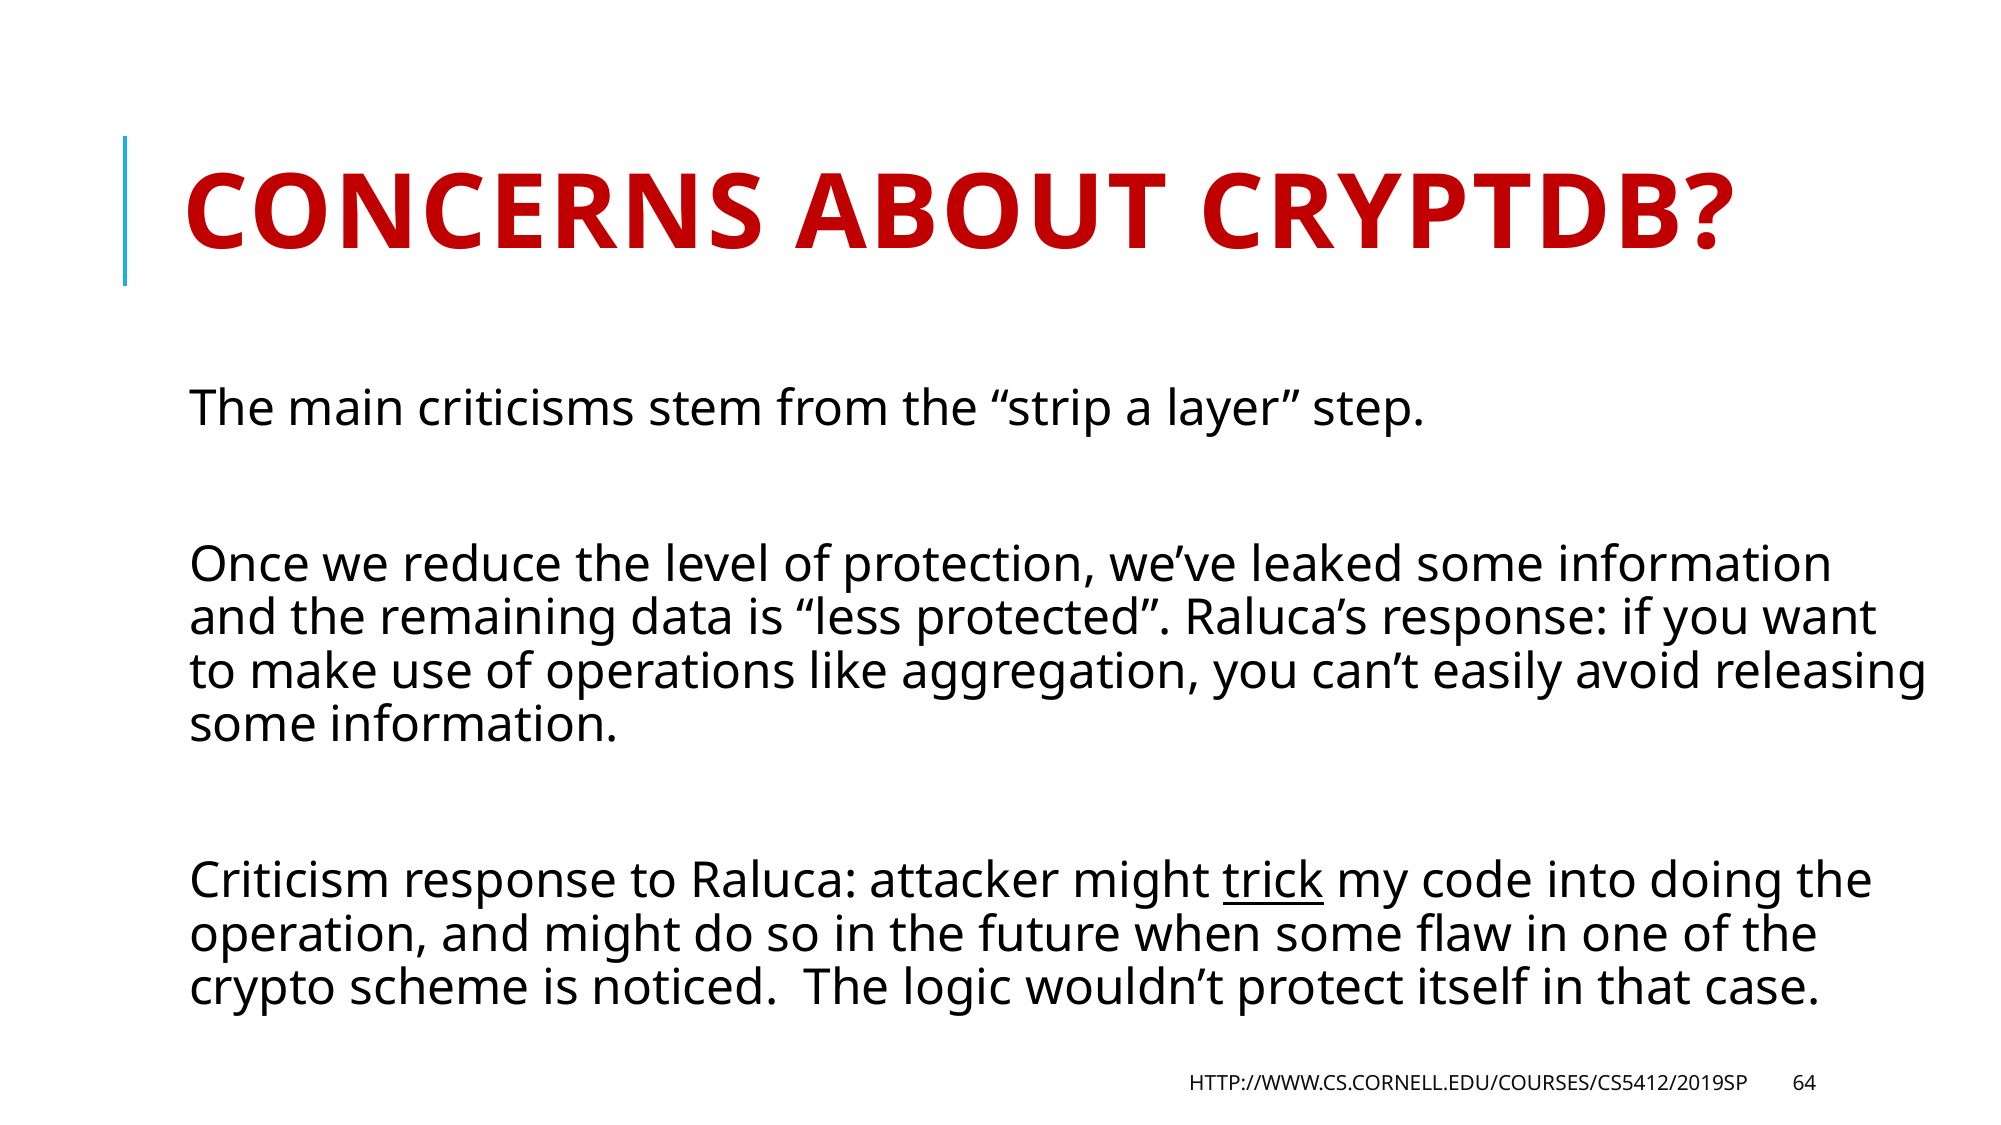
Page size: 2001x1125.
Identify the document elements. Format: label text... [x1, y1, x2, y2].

slide_number 64 [1777, 1061, 1938, 1107]
title Concerns about CryptDB? [168, 96, 1938, 342]
footer http://www.cs.cornell.edu/courses/cs5412/2019sp [794, 1061, 1763, 1107]
list The main criticisms stem from the “strip a layer” step. Once we reduce the level of protection, we’ve leaked some information and the remaining data is “less protected”. Raluca’s response: if you want to make use of operations like aggregation, you can’t easily avoid releasing some information. Criticism response to Raluca: attacker might trick my code into doing the operation, and might do so in the future when some flaw in one of the crypto scheme is noticed. The logic wouldn’t protect itself in that case. [168, 375, 1938, 1035]
